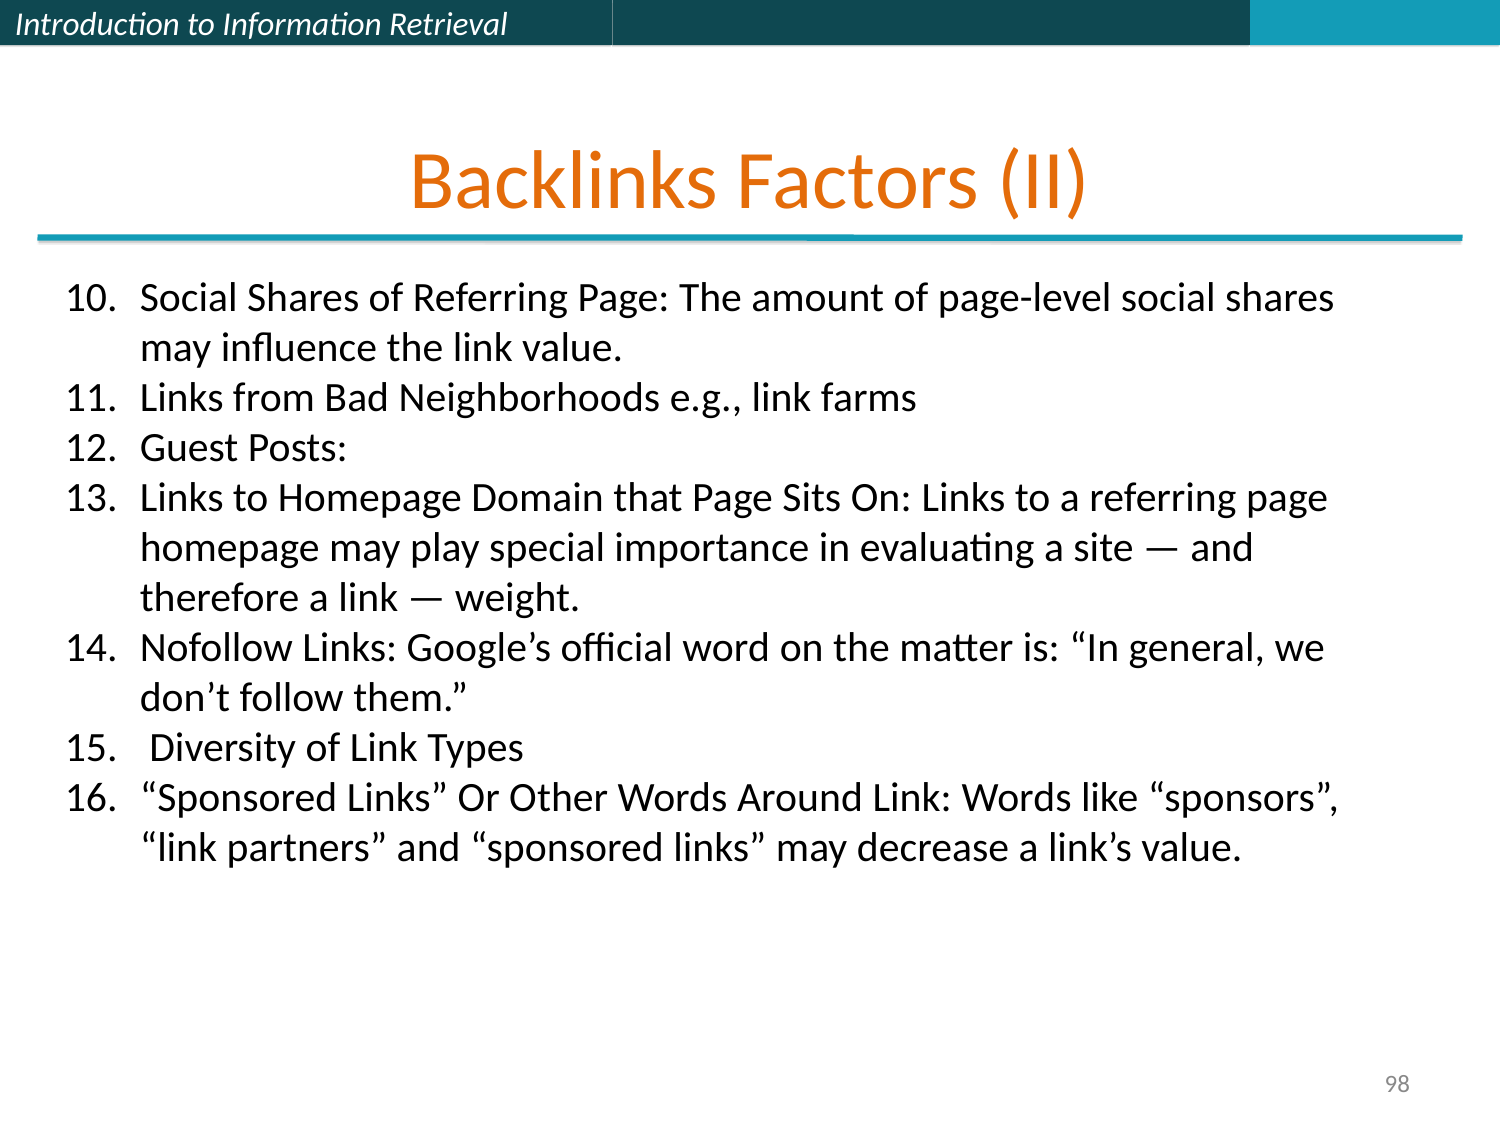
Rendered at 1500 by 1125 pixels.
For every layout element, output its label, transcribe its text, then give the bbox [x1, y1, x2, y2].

title Backlinks Factors (II) [74, 44, 1426, 233]
slide_number 98 [1074, 1062, 1425, 1103]
text_box Social Shares of Referring Page: The amount of page-level social shares may influence the link value. Links from Bad Neighborhoods e.g., link farms Guest Posts: Links to Homepage Domain that Page Sits On: Links to a referring page homepage may play special importance in evaluating a site — and therefore a link — weight. Nofollow Links: Google’s official word on the matter is: “In general, we don’t follow them.” Diversity of Link Types “Sponsored Links” Or Other Words Around Link: Words like “sponsors”, “link partners” and “sponsored links” may decrease a link’s value. [50, 262, 1425, 878]
